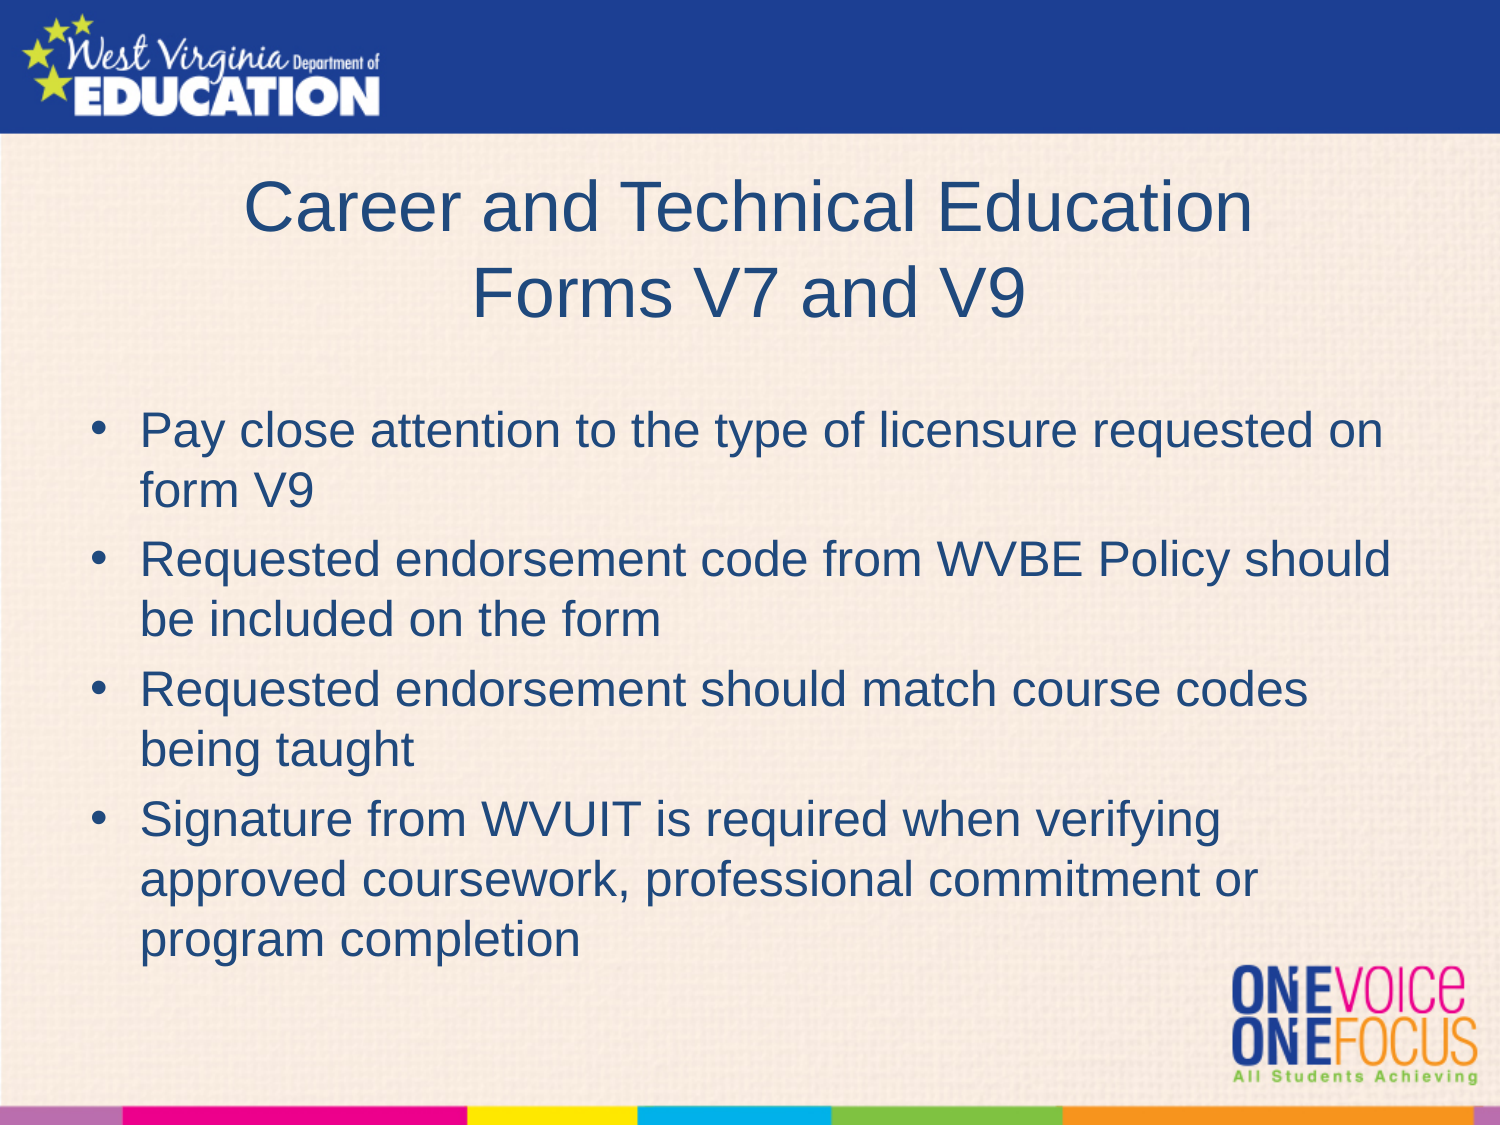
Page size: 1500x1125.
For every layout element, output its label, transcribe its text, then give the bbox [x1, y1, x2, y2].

title Career and Technical Education Forms V7 and V9 [75, 152, 1425, 340]
list Pay close attention to the type of licensure requested on form V9 Requested endorsement code from WVBE Policy should be included on the form Requested endorsement should match course codes being taught Signature from WVUIT is required when verifying approved coursework, professional commitment or program completion [75, 389, 1425, 975]
picture [0, 0, 1500, 1125]
